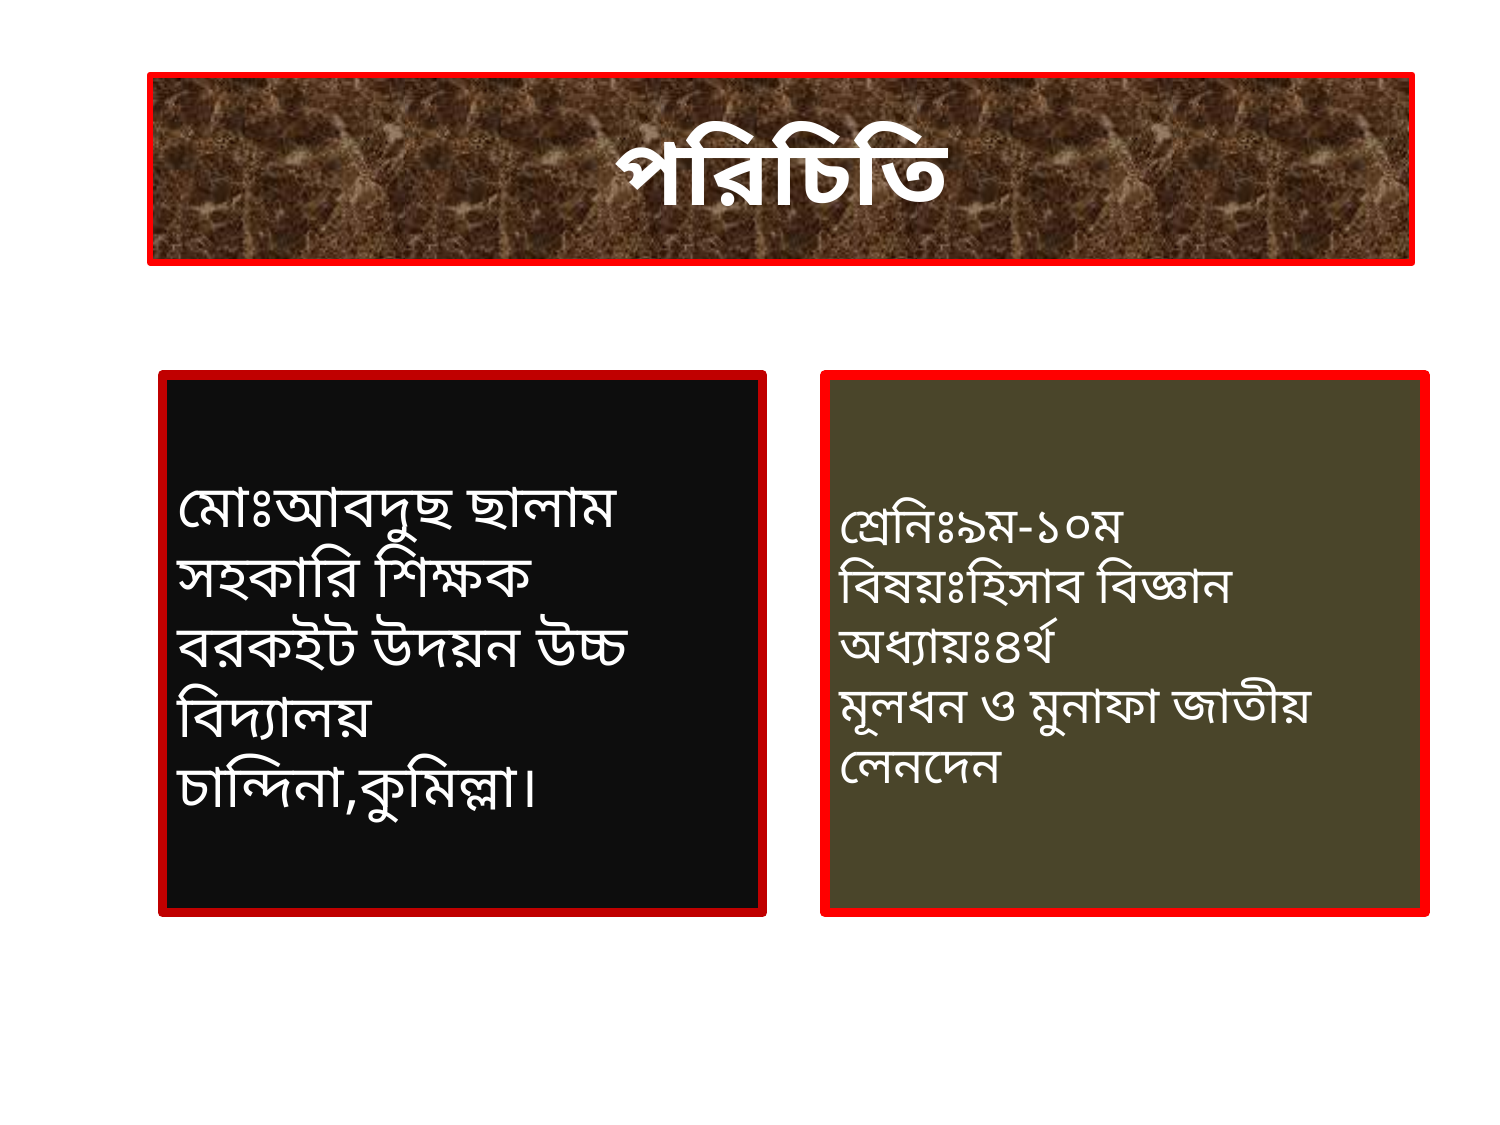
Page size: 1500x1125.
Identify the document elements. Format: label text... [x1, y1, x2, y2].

text_box পরিচিতি [148, 73, 1414, 265]
text_box মোঃআবদুছ ছালাম সহকারি শিক্ষক বরকইট উদয়ন উচ্চ বিদ্যালয় চান্দিনা,কুমিল্লা। [160, 373, 764, 914]
text_box শ্রেনিঃ৯ম-১০ম বিষয়ঃহিসাব বিজ্ঞান অধ্যায়ঃ৪র্থ মূলধন ও মুনাফা জাতীয় লেনদেন [823, 373, 1427, 914]
